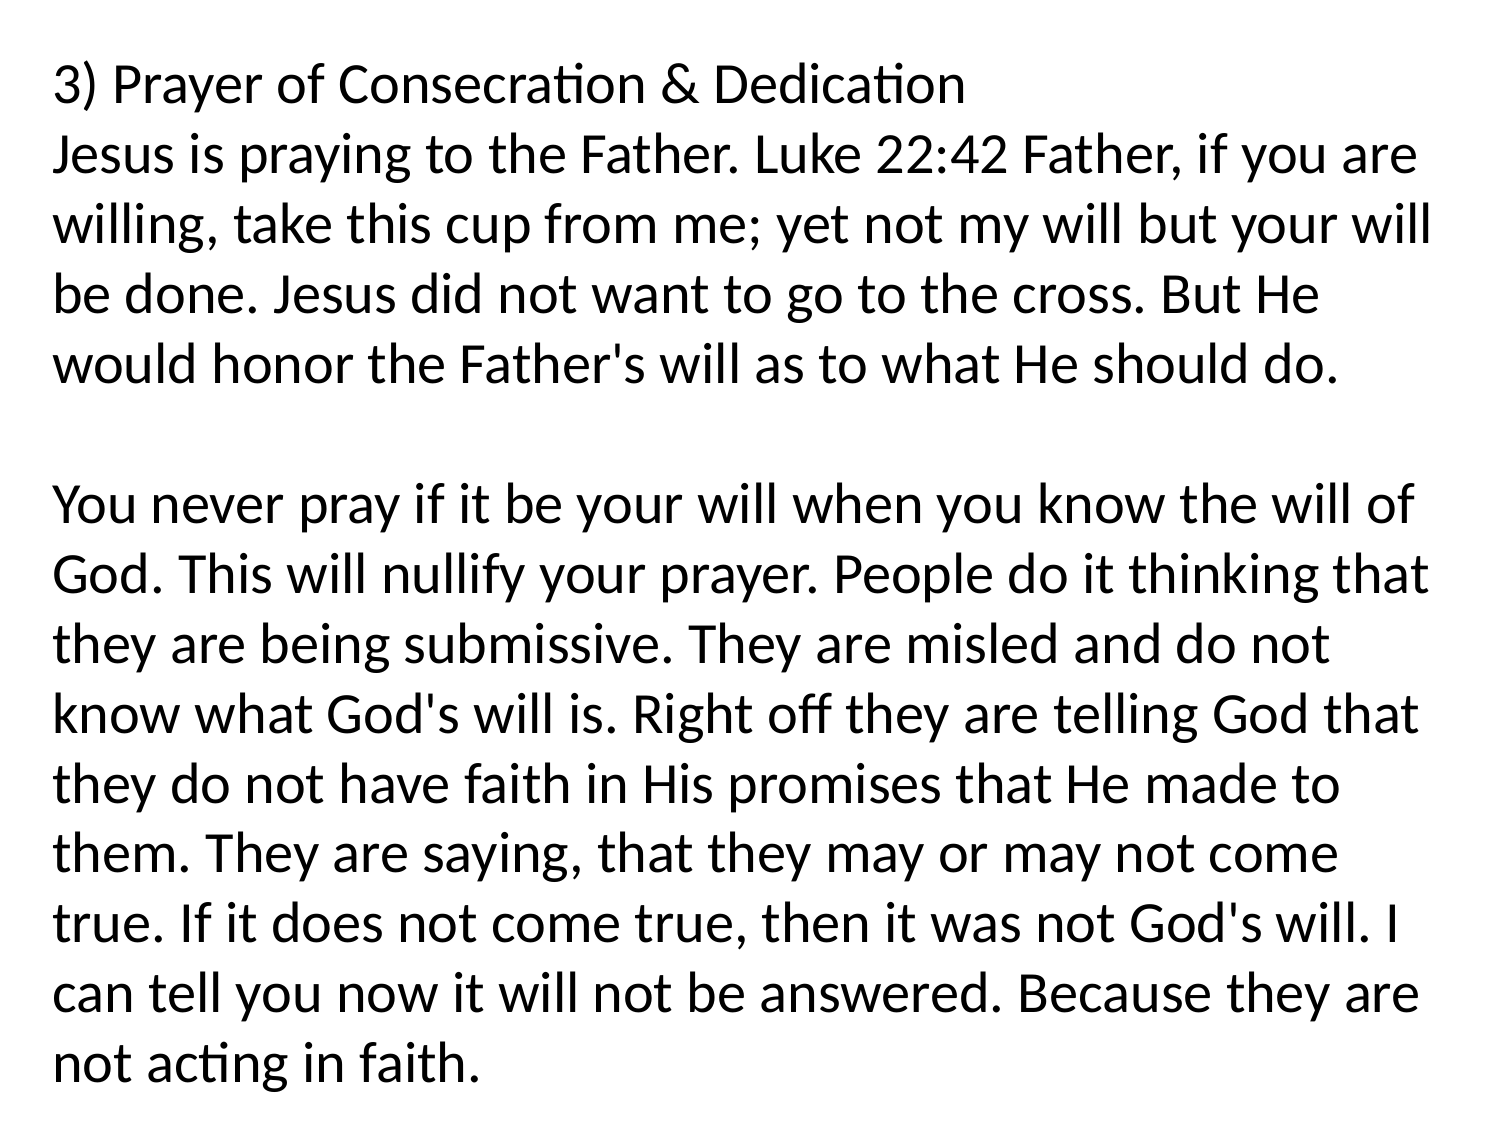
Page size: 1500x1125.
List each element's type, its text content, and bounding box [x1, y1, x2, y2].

text_box 3) Prayer of Consecration & Dedication Jesus is praying to the Father. Luke 22:42 Father, if you are willing, take this cup from me; yet not my will but your will be done. Jesus did not want to go to the cross. But He would honor the Father's will as to what He should do. You never pray if it be your will when you know the will of God. This will nullify your prayer. People do it thinking that they are being submissive. They are misled and do not know what God's will is. Right off they are telling God that they do not have faith in His promises that He made to them. They are saying, that they may or may not come true. If it does not come true, then it was not God's will. I can tell you now it will not be answered. Because they are not acting in faith. [37, 37, 1463, 1102]
